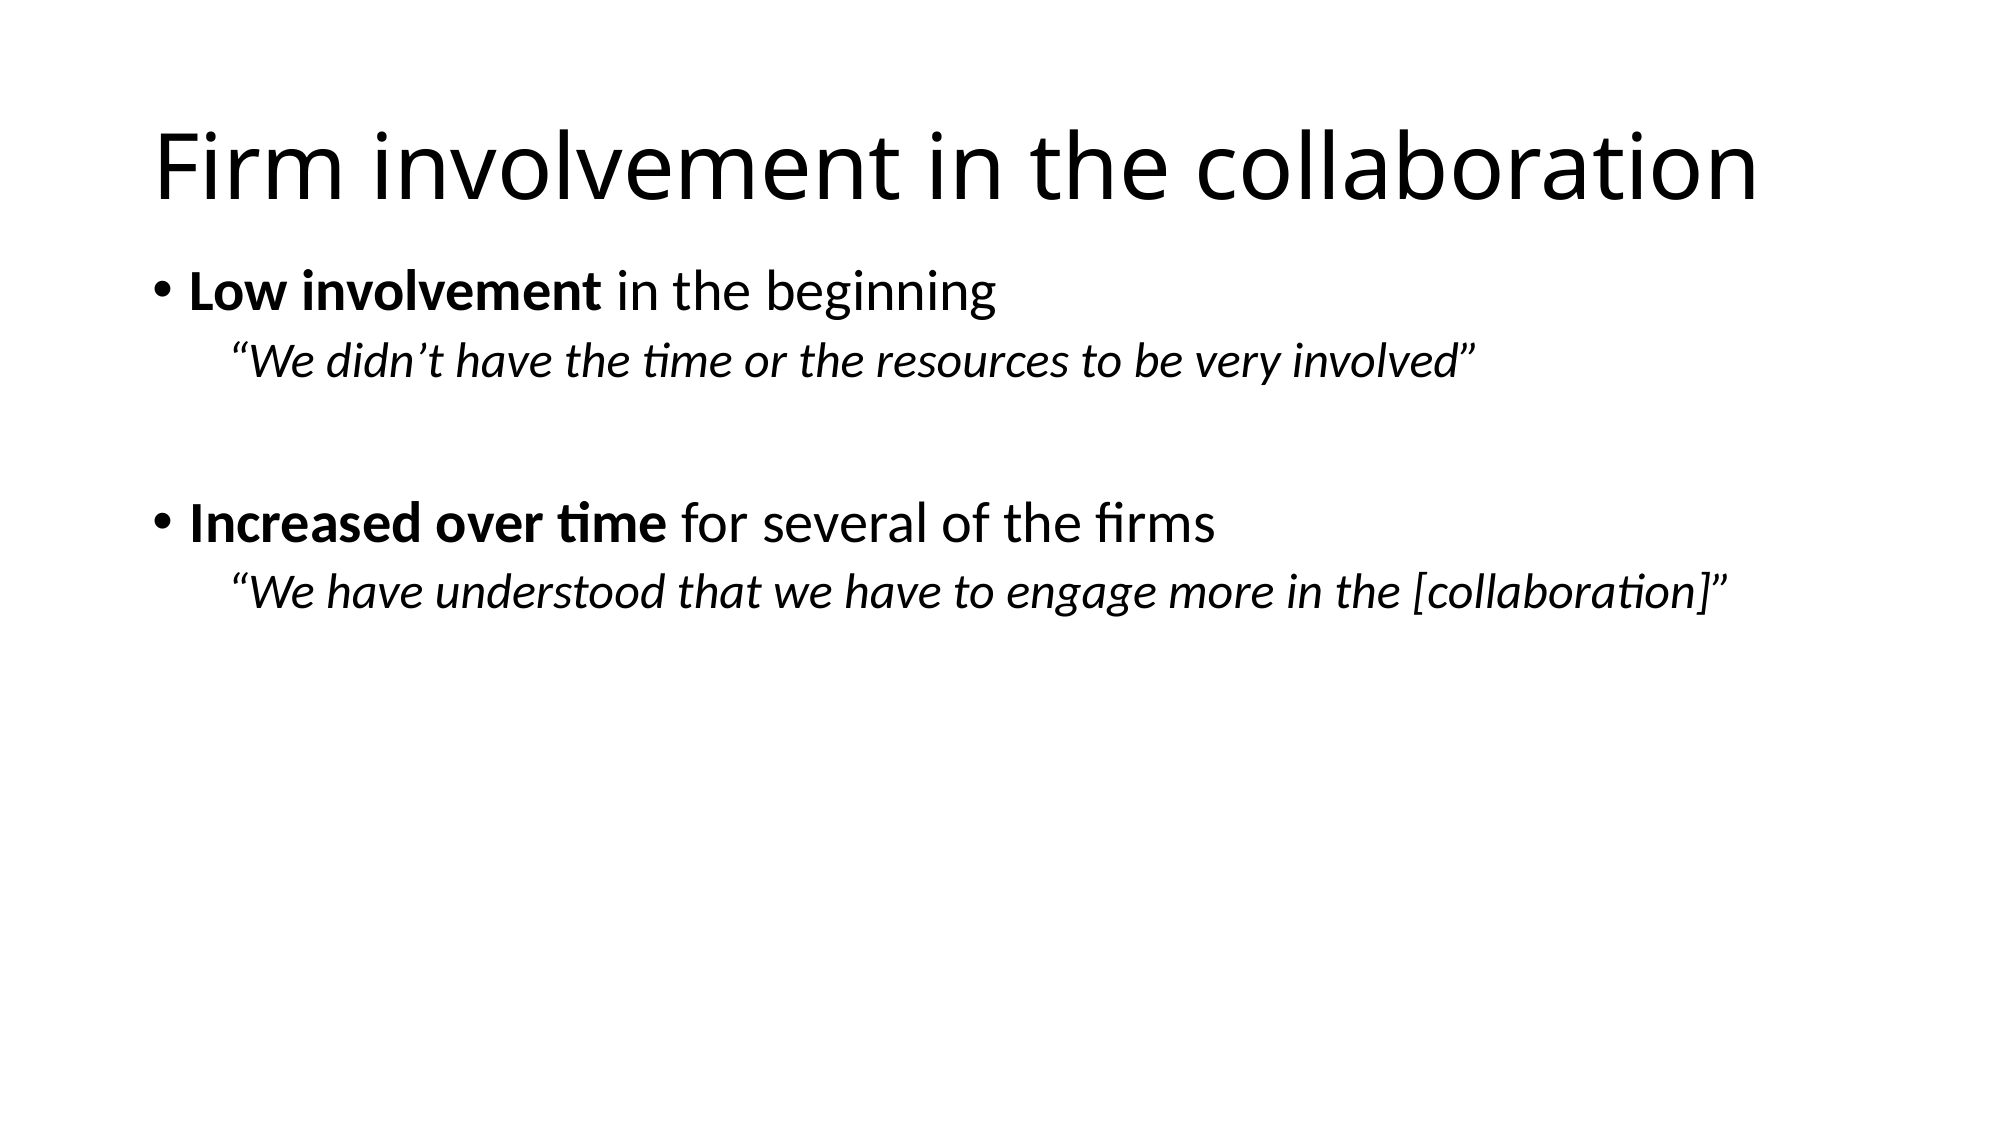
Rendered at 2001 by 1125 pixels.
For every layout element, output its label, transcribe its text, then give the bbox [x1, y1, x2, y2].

title Firm involvement in the collaboration [137, 112, 1863, 253]
list Low involvement in the beginning “We didn’t have the time or the resources to be very involved” Increased over time for several of the firms “We have understood that we have to engage more in the [collaboration]” [137, 253, 1863, 967]
